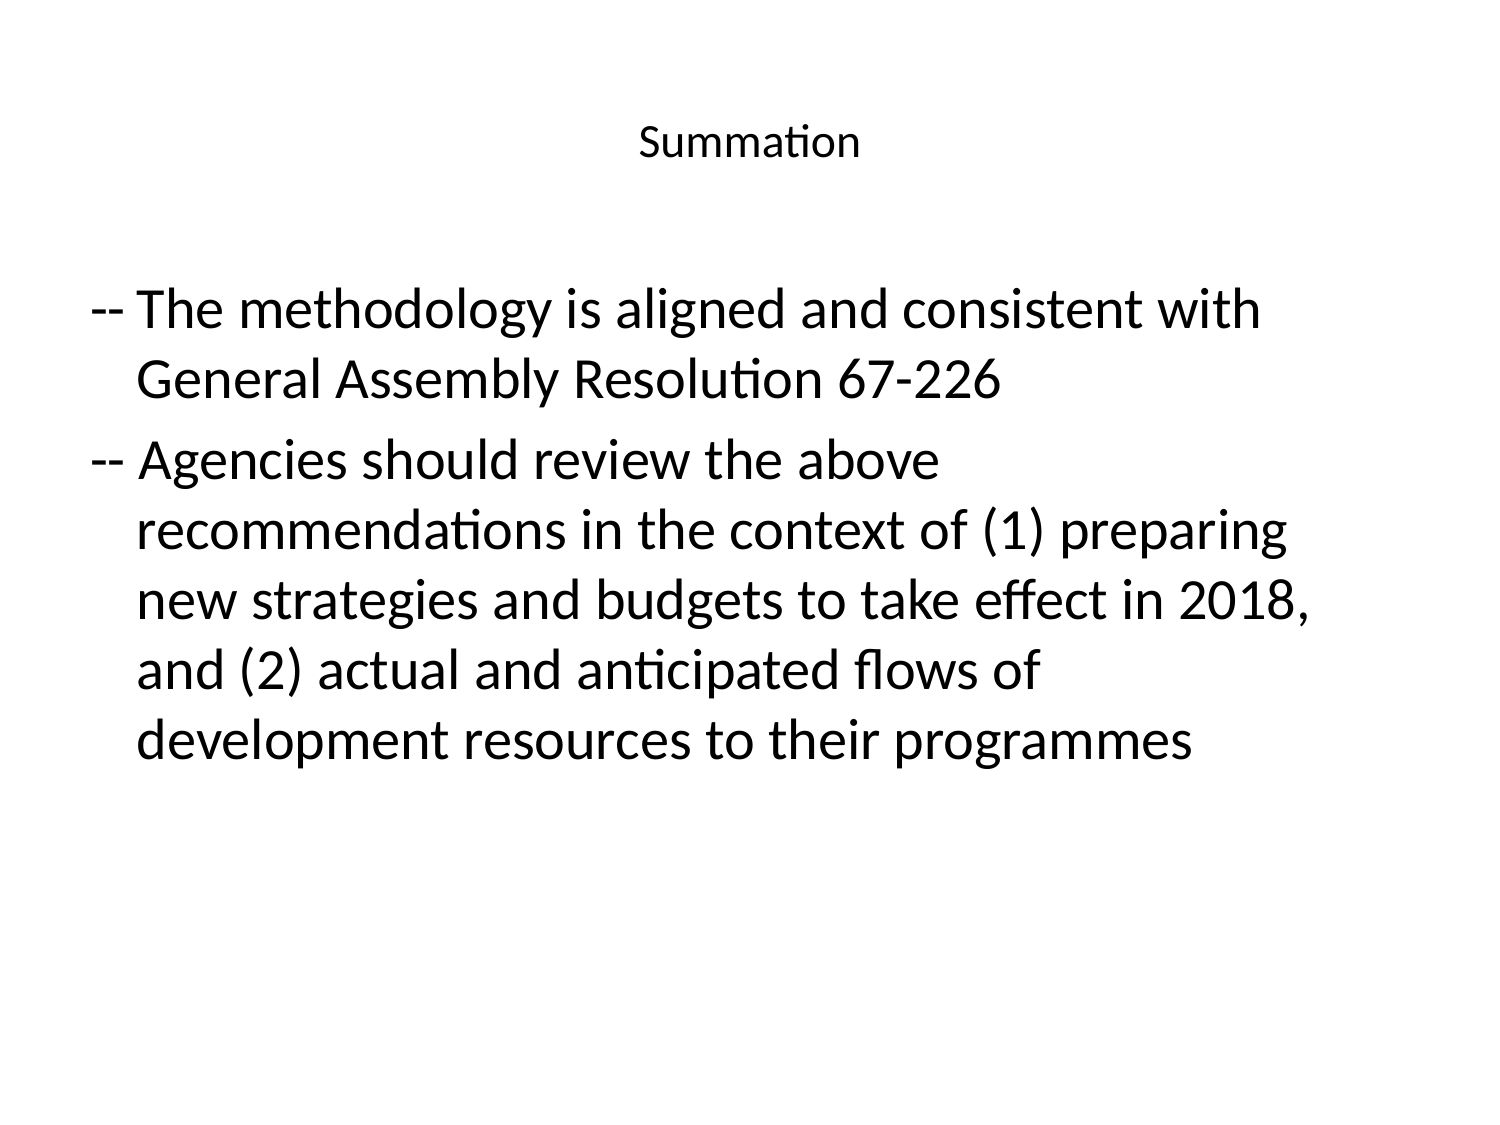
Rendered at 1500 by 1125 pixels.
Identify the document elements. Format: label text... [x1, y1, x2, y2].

title Summation [75, 45, 1425, 233]
list -- The methodology is aligned and consistent with General Assembly Resolution 67-226 -- Agencies should review the above recommendations in the context of (1) preparing new strategies and budgets to take effect in 2018, and (2) actual and anticipated flows of development resources to their programmes [0, 262, 1350, 1005]
